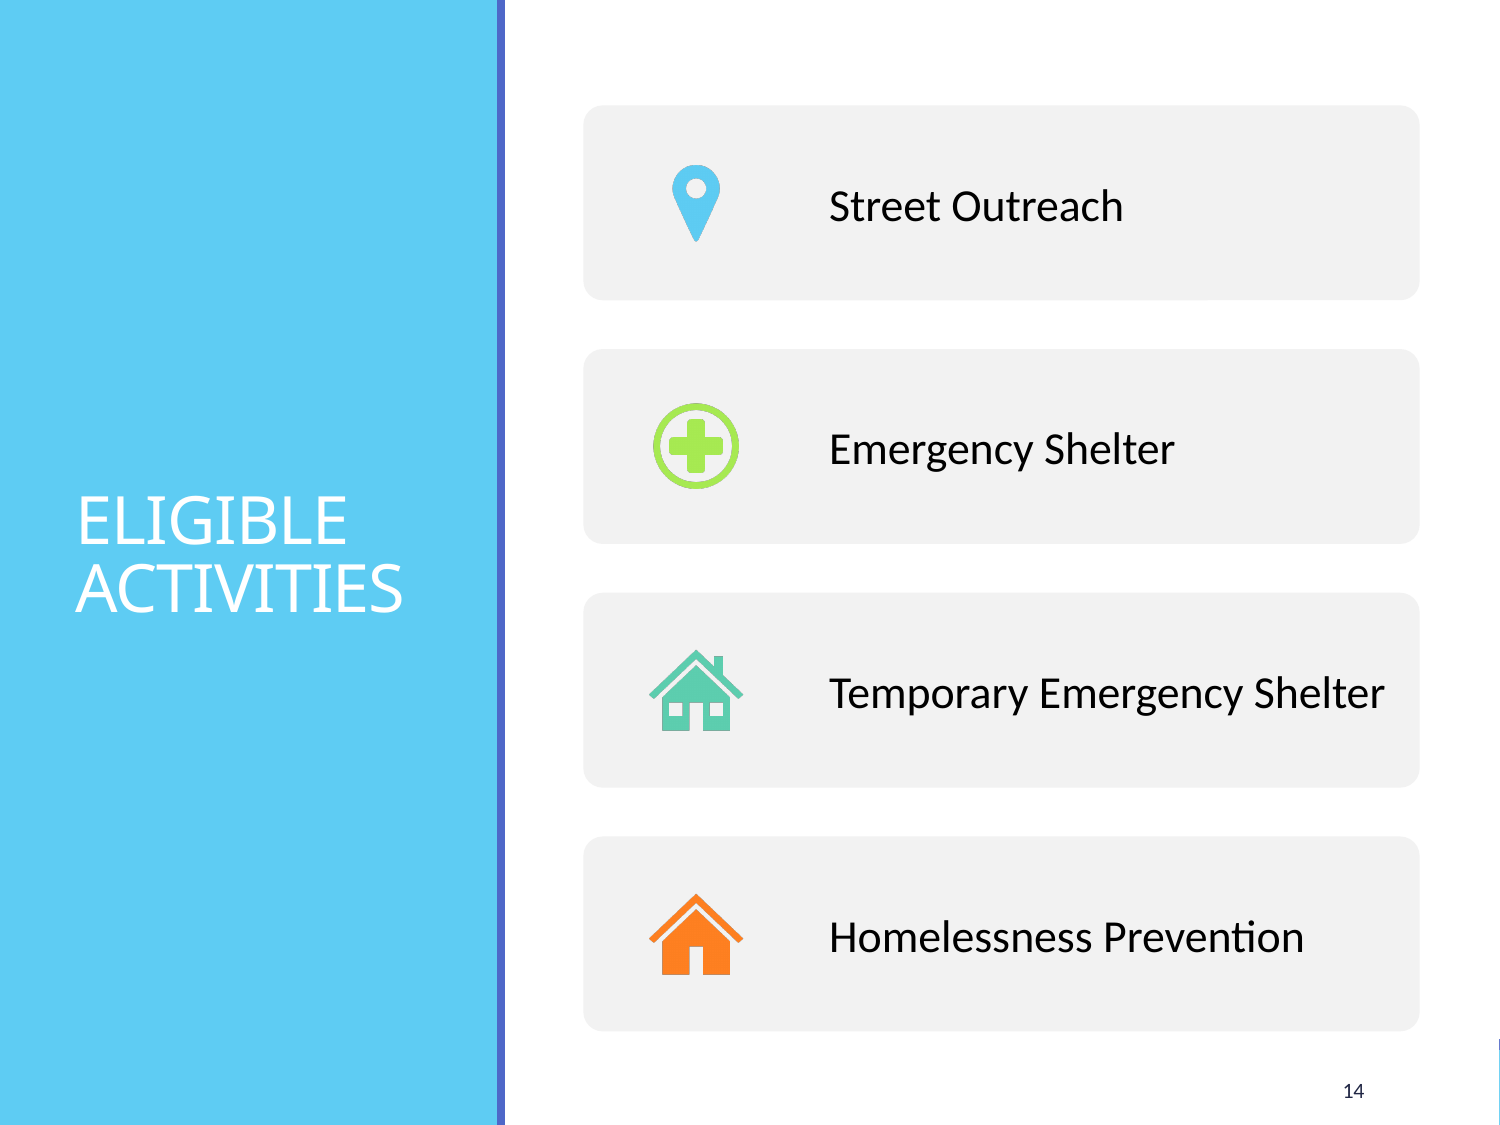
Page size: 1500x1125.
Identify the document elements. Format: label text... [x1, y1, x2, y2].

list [582, 104, 1421, 1033]
slide_number 14 [1245, 1059, 1380, 1120]
text_box [506, 0, 1500, 1125]
title ELIGIBLE ACTIVITIES [60, 84, 441, 1032]
text_box [496, 0, 506, 1125]
text_box [0, 0, 496, 1125]
